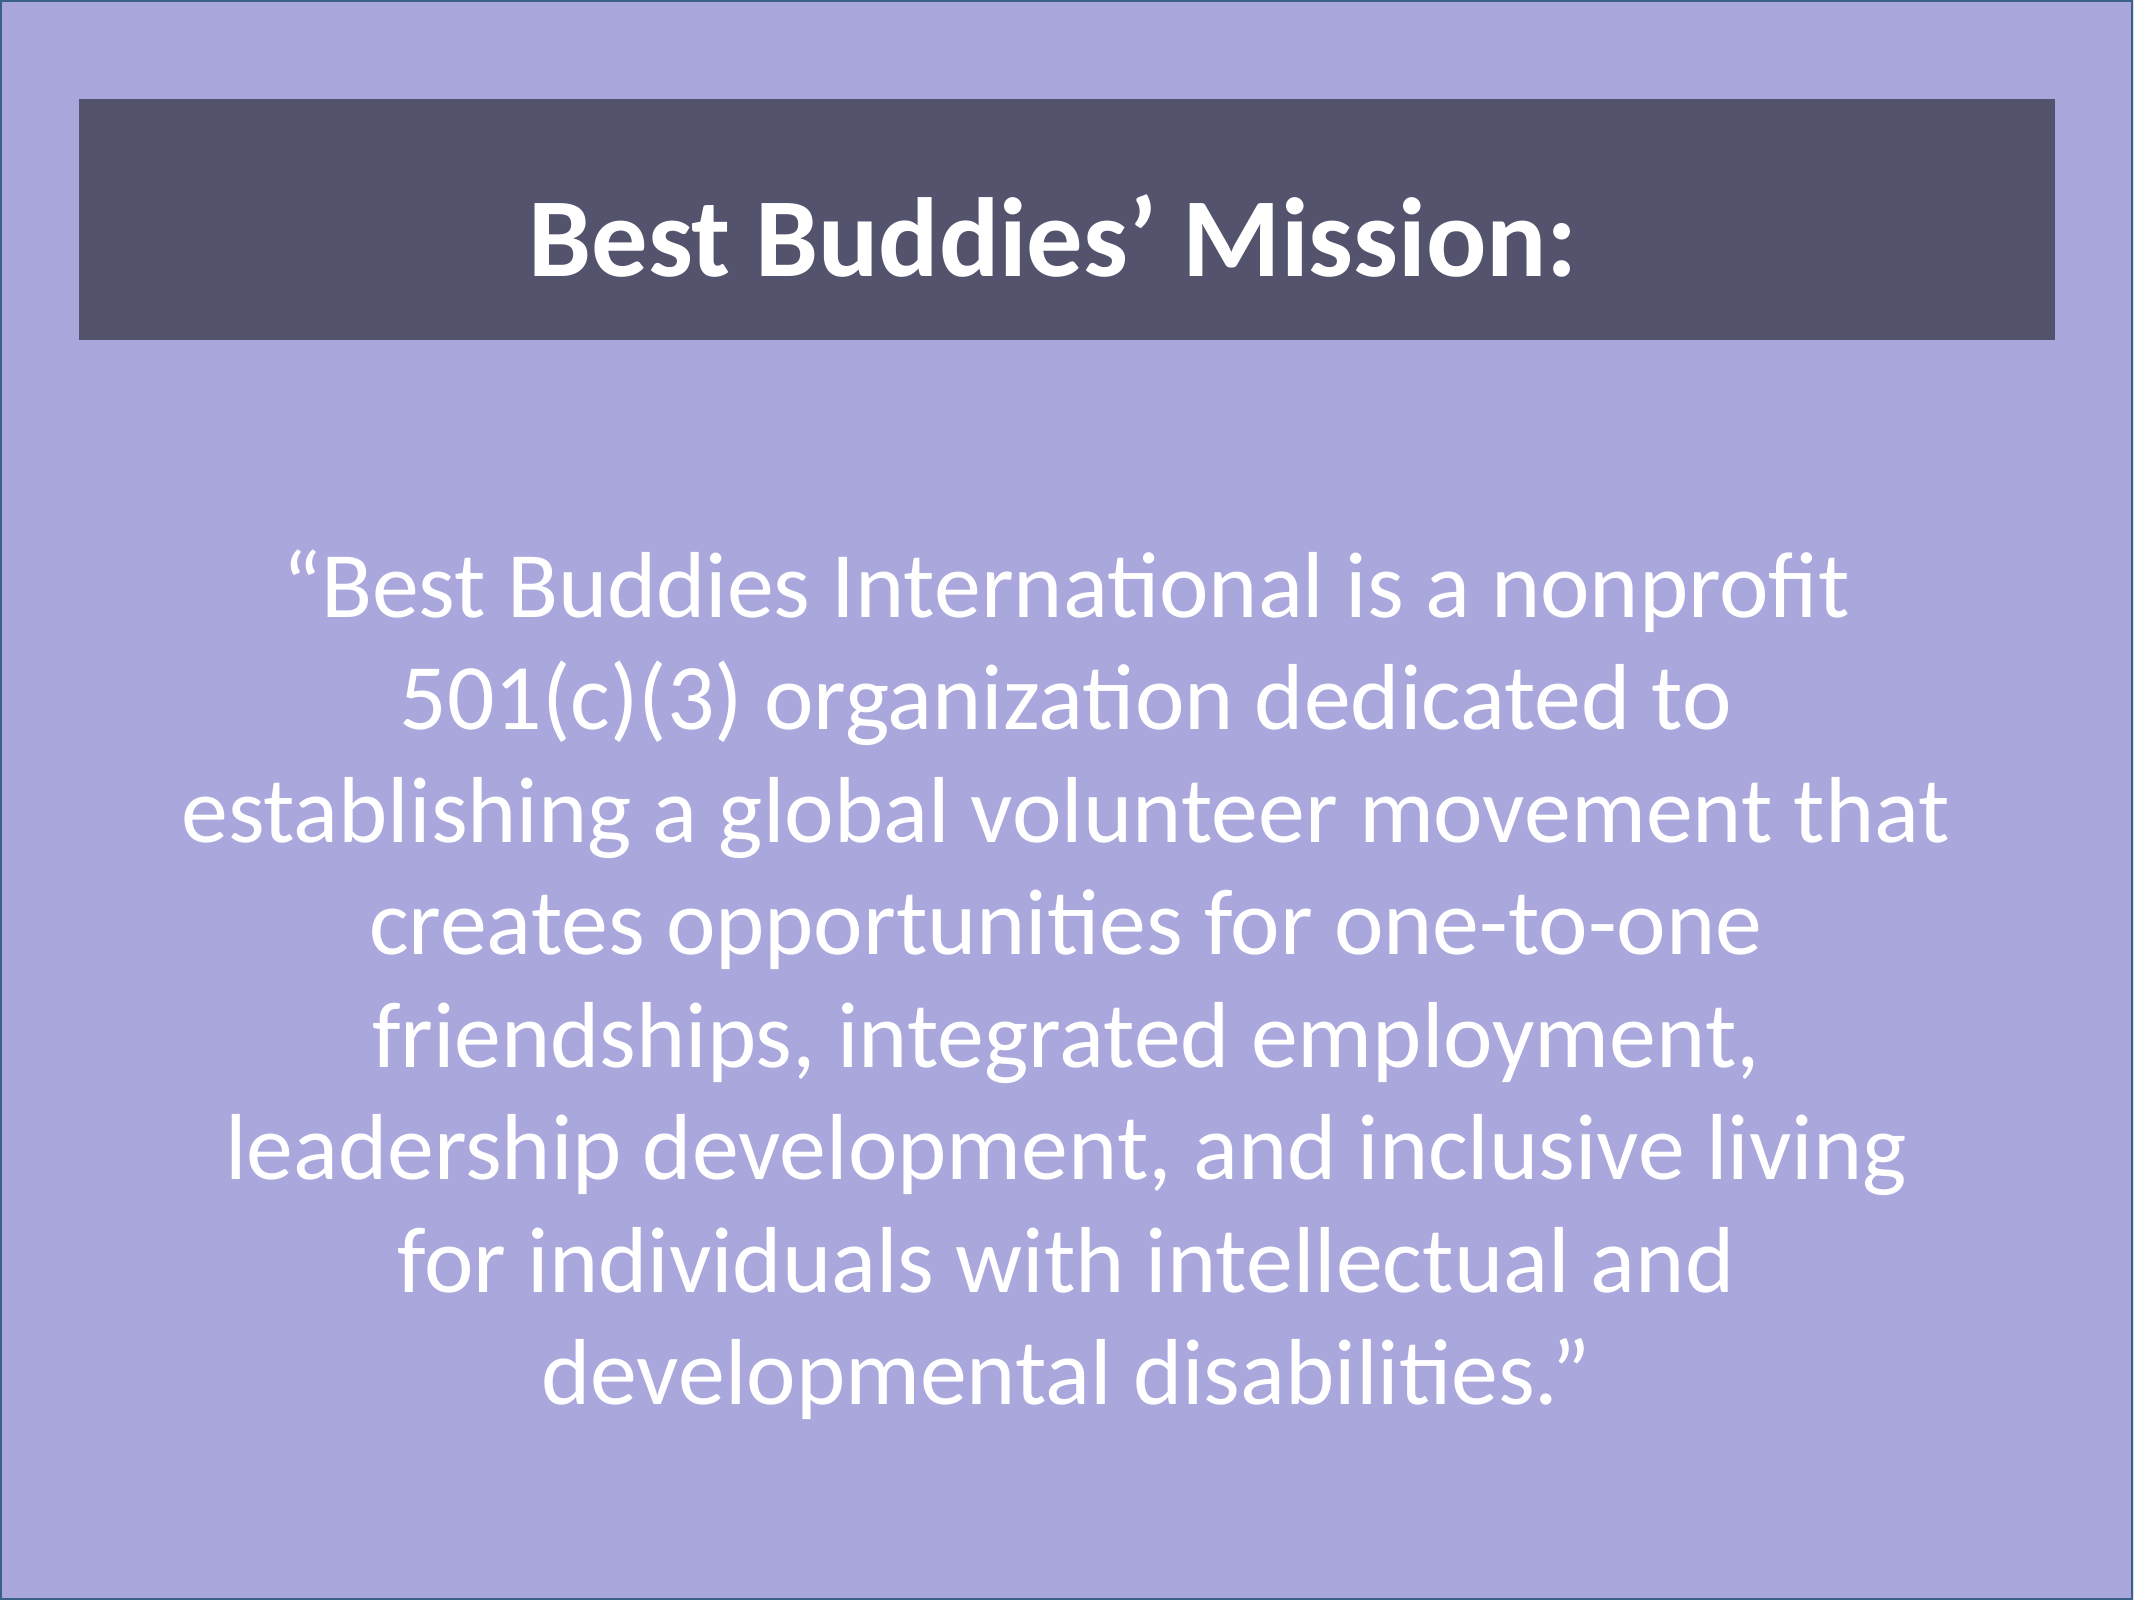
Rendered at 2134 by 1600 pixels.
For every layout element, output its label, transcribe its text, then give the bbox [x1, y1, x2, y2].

picture [78, 99, 2055, 341]
text_box [0, 0, 2134, 1600]
text_box Best Buddies’ Mission: “Best Buddies International is a nonprofit 501(c)(3) organization dedicated to establishing a global volunteer movement that creates opportunities for one-to-one friendships, integrated employment, leadership development, and inclusive living for individuals with intellectual and developmental disabilities.” [166, 351, 1967, 1431]
